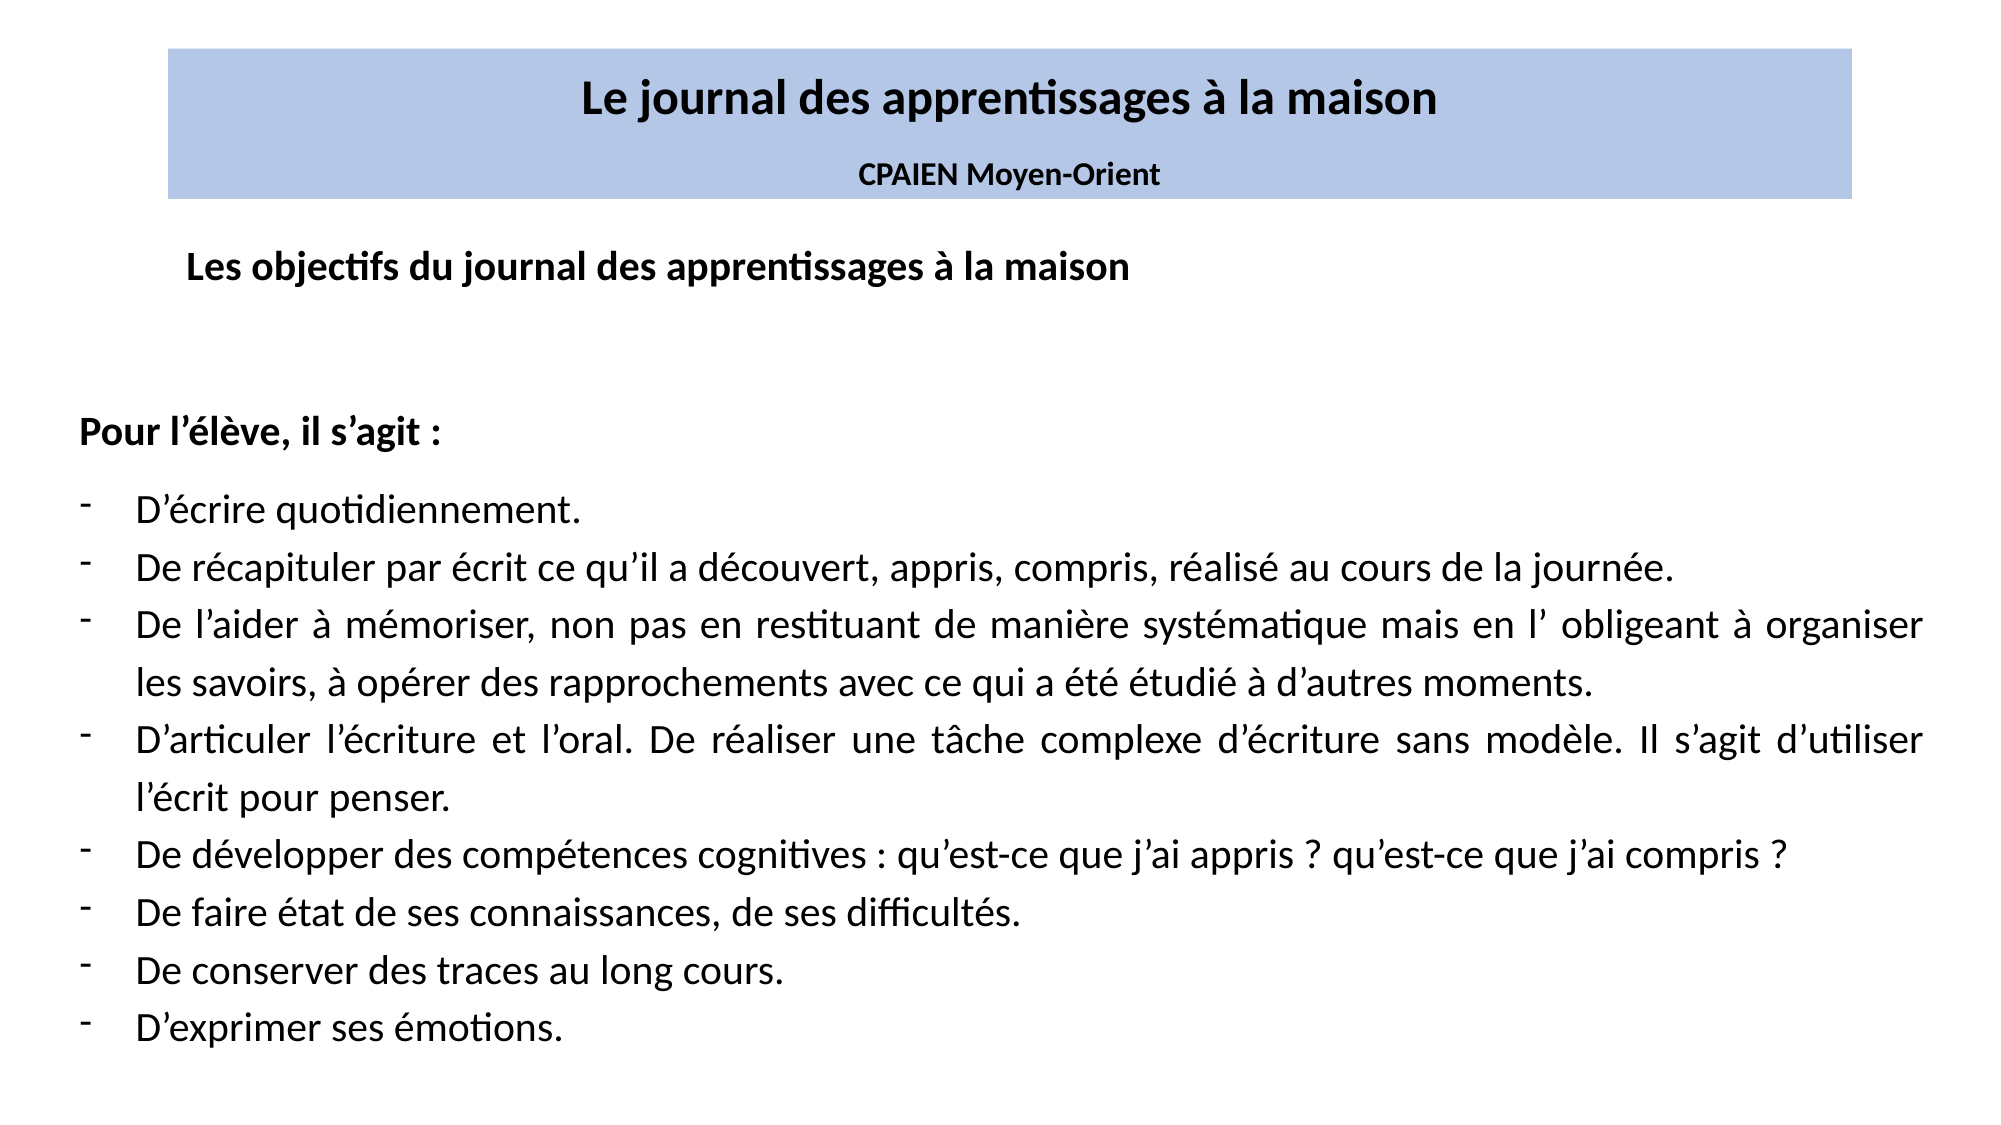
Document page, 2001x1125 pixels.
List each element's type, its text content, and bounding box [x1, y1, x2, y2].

text_box Les objectifs du journal des apprentissages à la maison [171, 223, 1147, 296]
text_box Le journal des apprentissages à la maison CPAIEN Moyen-Orient [168, 48, 1852, 199]
text_box Pour l’élève, il s’agit : D’écrire quotidiennement. De récapituler par écrit ce qu’il a découvert, appris, compris, réalisé au cours de la journée. De l’aider à mémoriser, non pas en restituant de manière systématique mais en l’ obligeant à organiser les savoirs, à opérer des rapprochements avec ce qui a été étudié à d’autres moments. D’articuler l’écriture et l’oral. De réaliser une tâche complexe d’écriture sans modèle. Il s’agit d’utiliser l’écrit pour penser. De développer des compétences cognitives : qu’est-ce que j’ai appris ? qu’est-ce que j’ai compris ? De faire état de ses connaissances, de ses difficultés. De conserver des traces au long cours. D’exprimer ses émotions. [64, 388, 1939, 1058]
